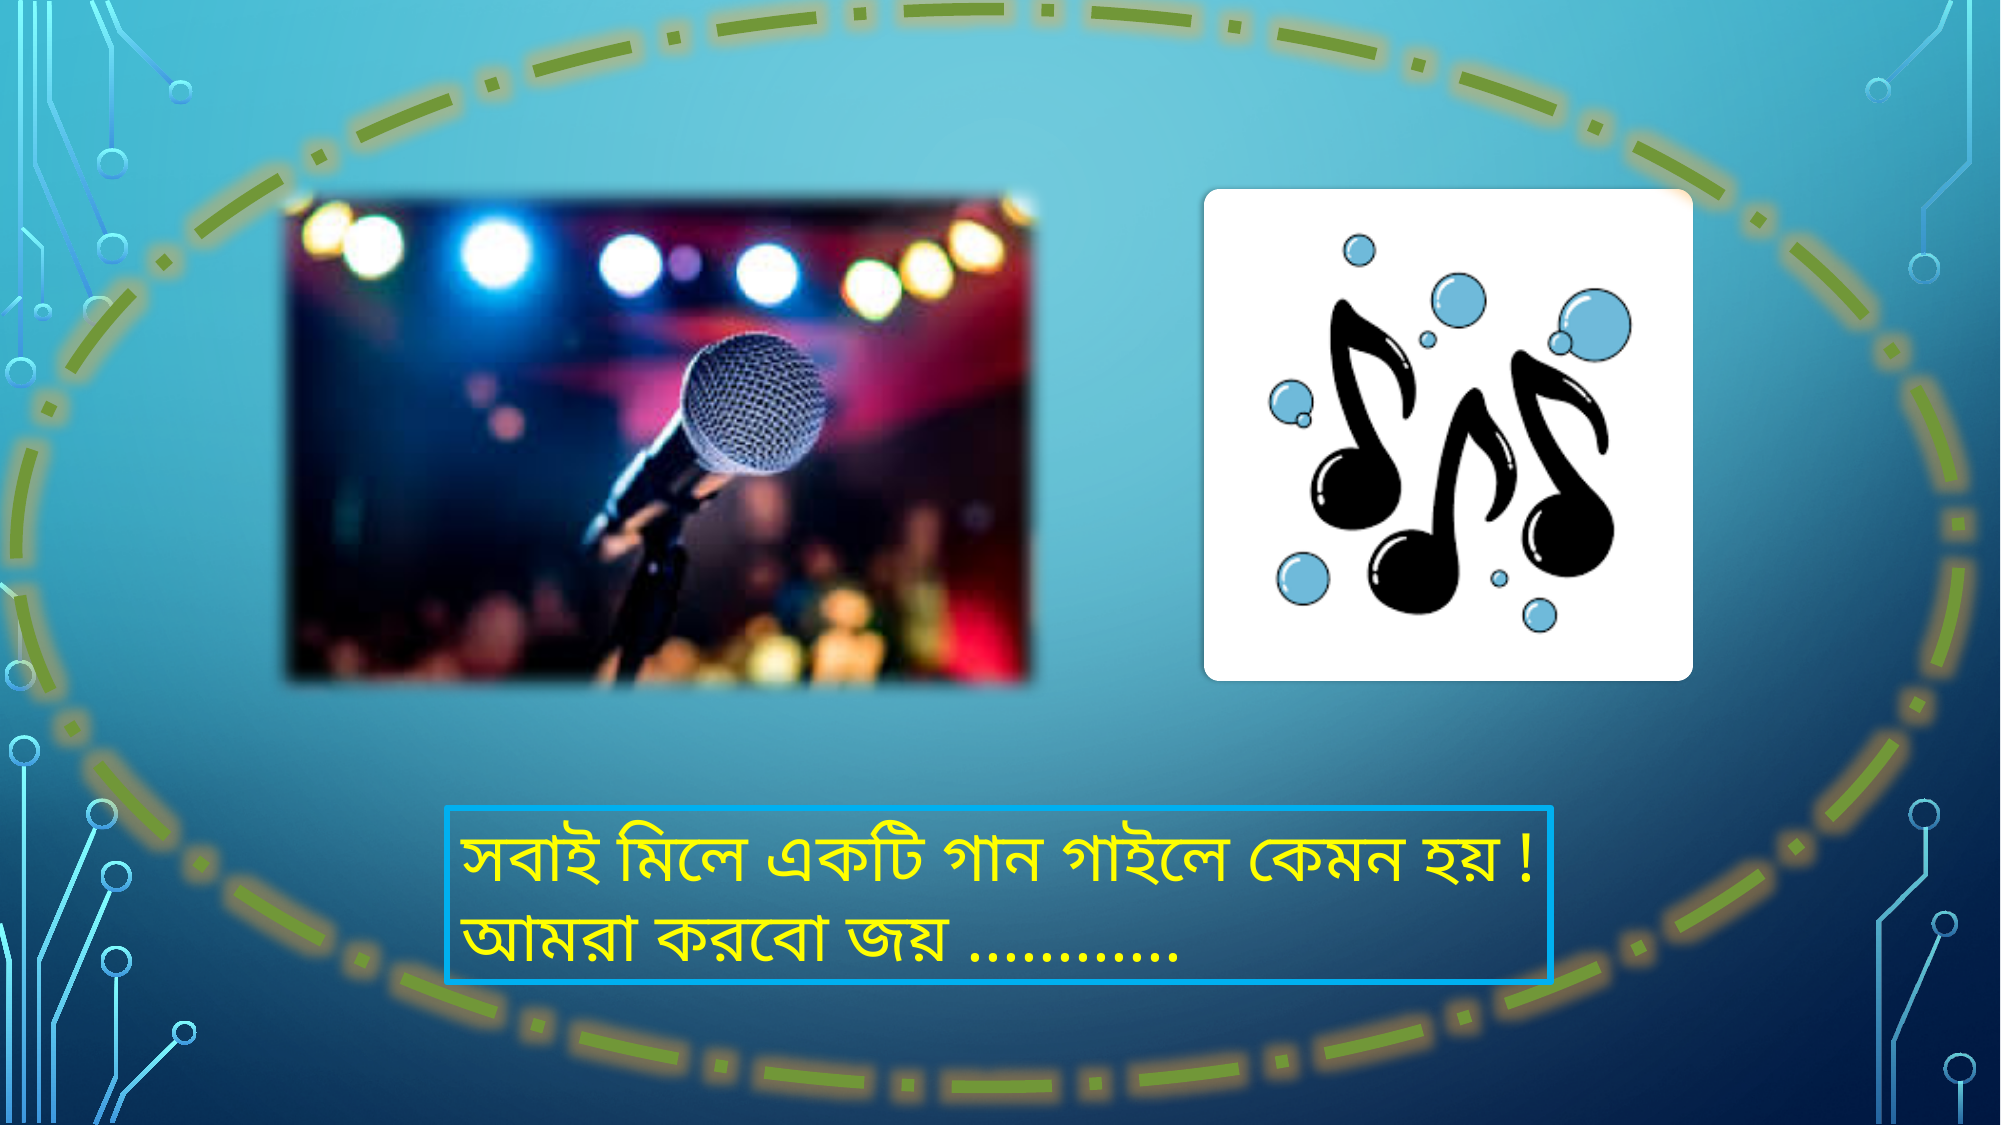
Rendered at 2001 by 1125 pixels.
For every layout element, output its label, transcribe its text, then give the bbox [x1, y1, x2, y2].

picture [1234, 220, 1662, 650]
picture [267, 179, 1049, 700]
text_box [14, 7, 1961, 1089]
text_box সবাই মিলে একটি গান গাইলে কেমন হয় ! আমরা করবো জয় ............ [446, 807, 1551, 983]
